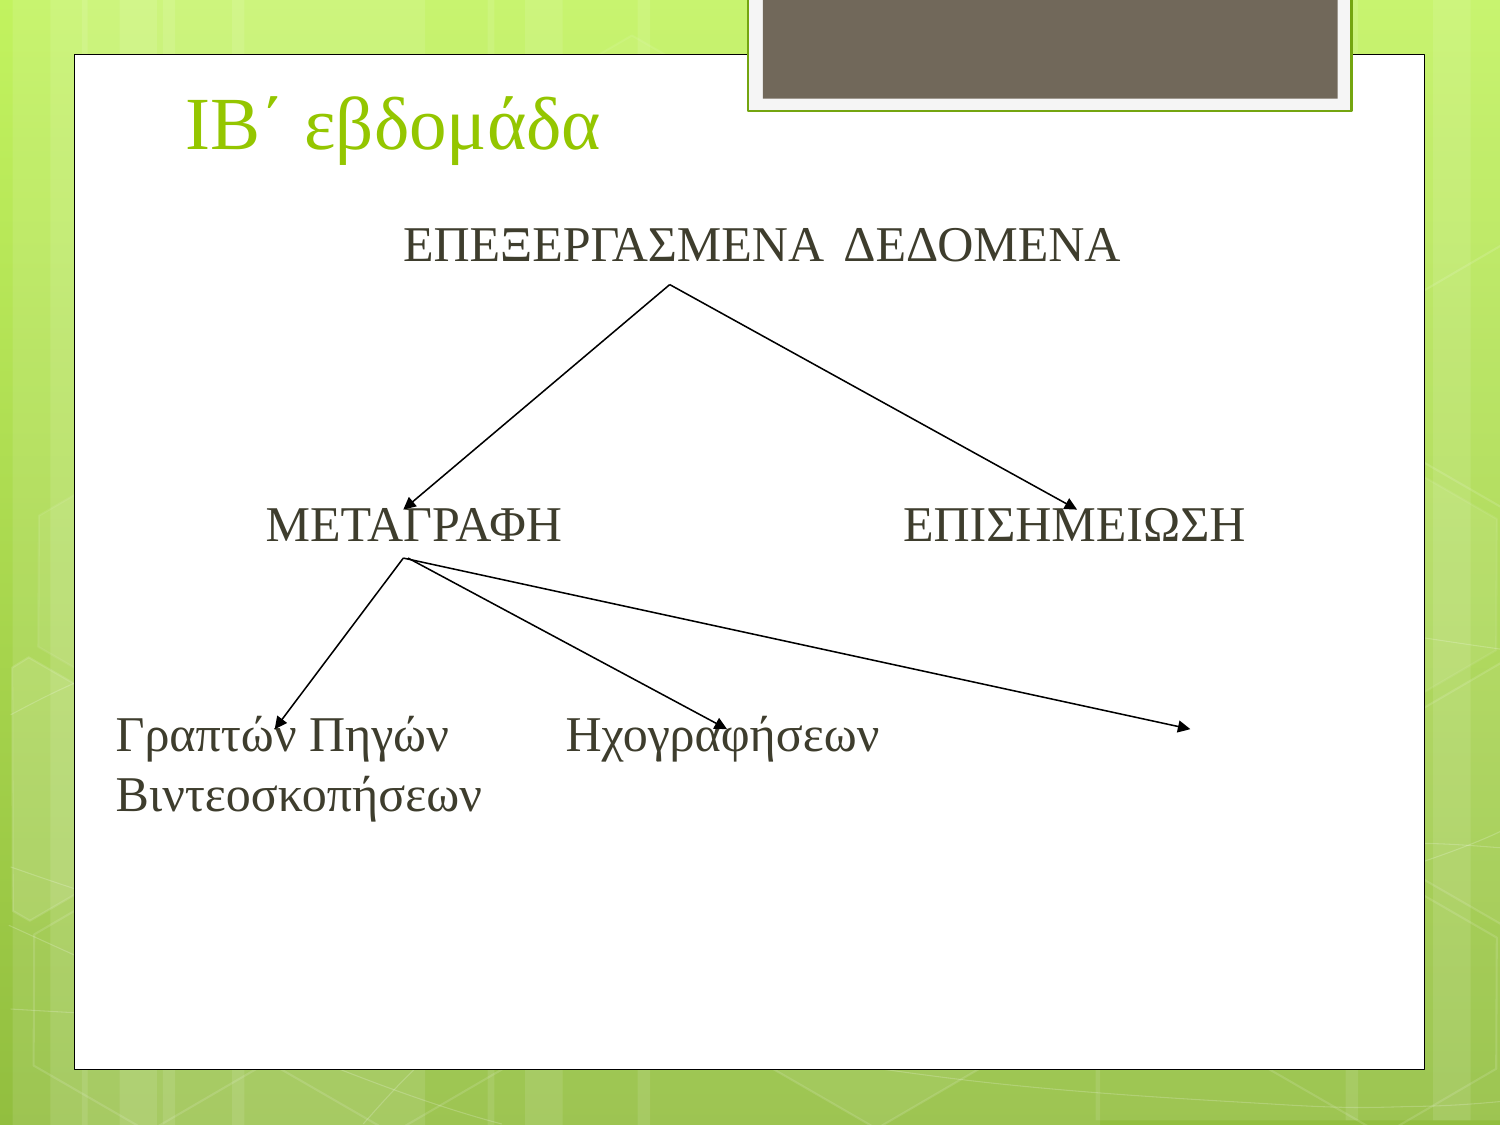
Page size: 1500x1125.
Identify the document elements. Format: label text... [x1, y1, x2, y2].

text_box [413, 561, 728, 730]
list ΕΠΕΞΕΡΓΑΣΜΕΝΑ ΔΕΔΟΜΕΝΑ ΜΕΤΑΓΡΑΦΗ ΕΠΙΣΗΜΕΙΩΣΗ Γραπτών Πηγών Ηχογραφήσεων Βιντεοσκοπήσεων [89, 204, 1397, 1019]
text_box ΙB΄ εβδομάδα [171, 55, 1324, 173]
text_box [274, 558, 403, 730]
text_box [403, 285, 670, 510]
text_box [403, 557, 1191, 733]
text_box [669, 284, 1078, 510]
